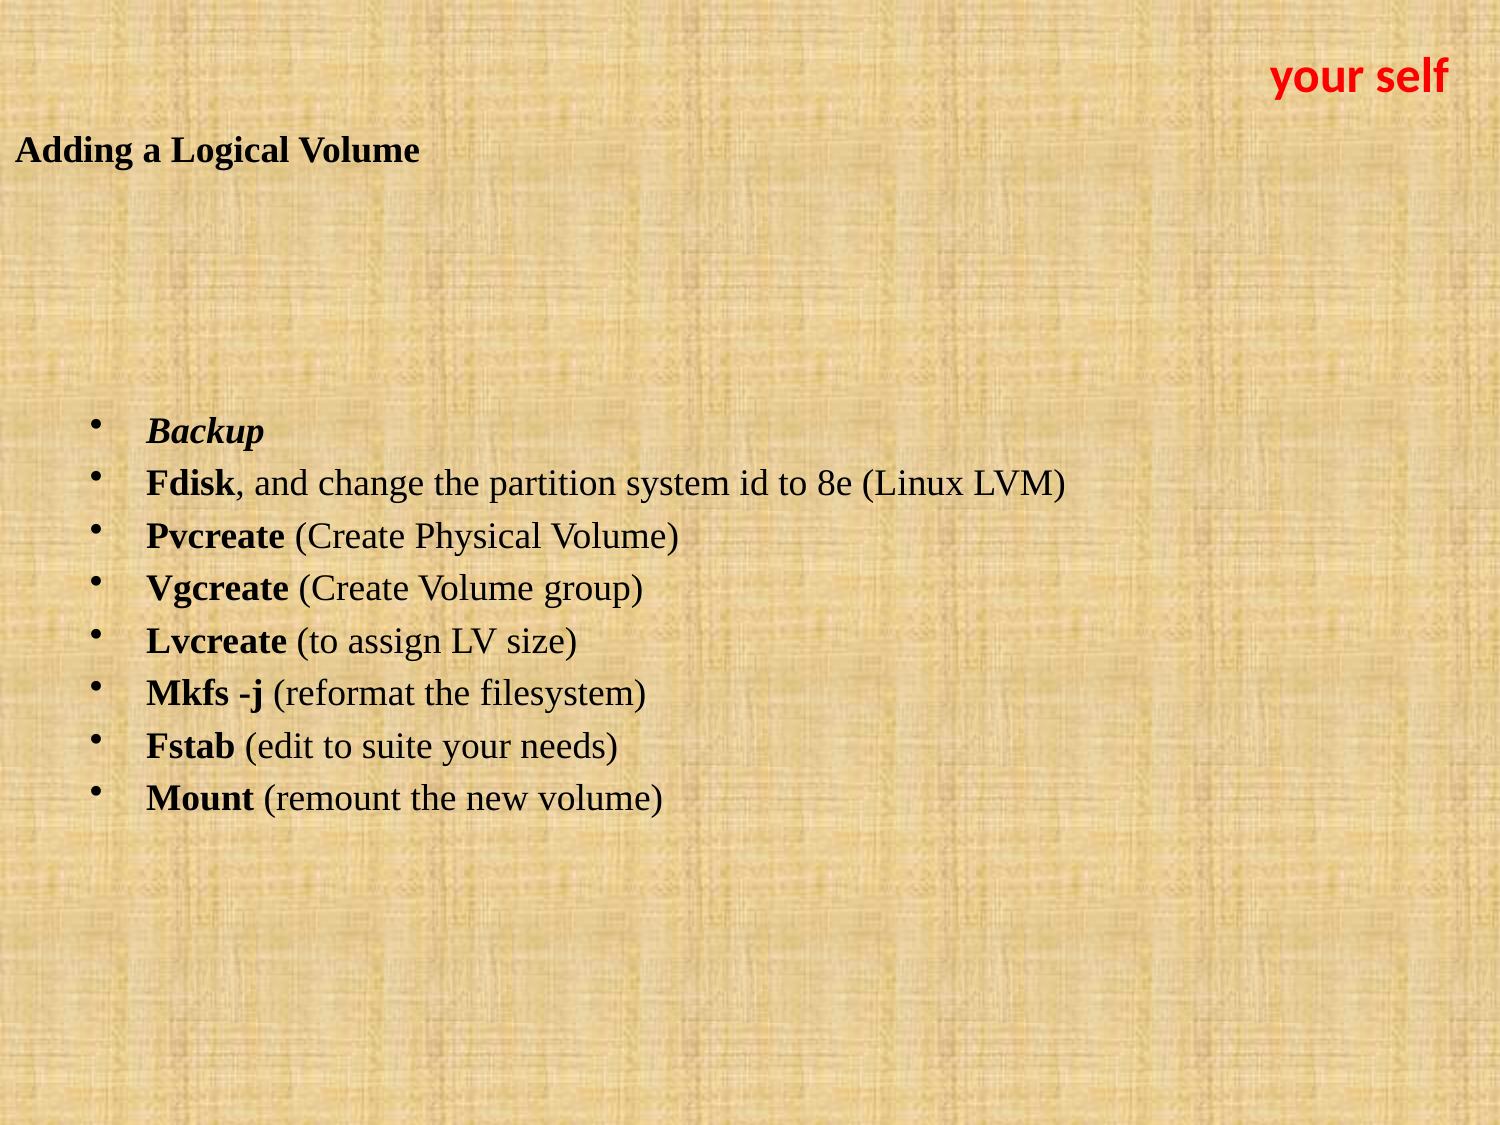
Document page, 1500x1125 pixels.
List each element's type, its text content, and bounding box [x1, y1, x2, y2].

picture [0, 0, 1500, 1125]
text_box Backup Fdisk, and change the partition system id to 8e (Linux LVM) Pvcreate (Create Physical Volume) Vgcreate (Create Volume group) Lvcreate (to assign LV size) Mkfs -j (reformat the filesystem) Fstab (edit to suite your needs) Mount (remount the new volume) [74, 398, 1425, 1005]
text_box Adding a Logical Volume [0, 117, 1430, 177]
text_box your self [1254, 35, 1464, 110]
